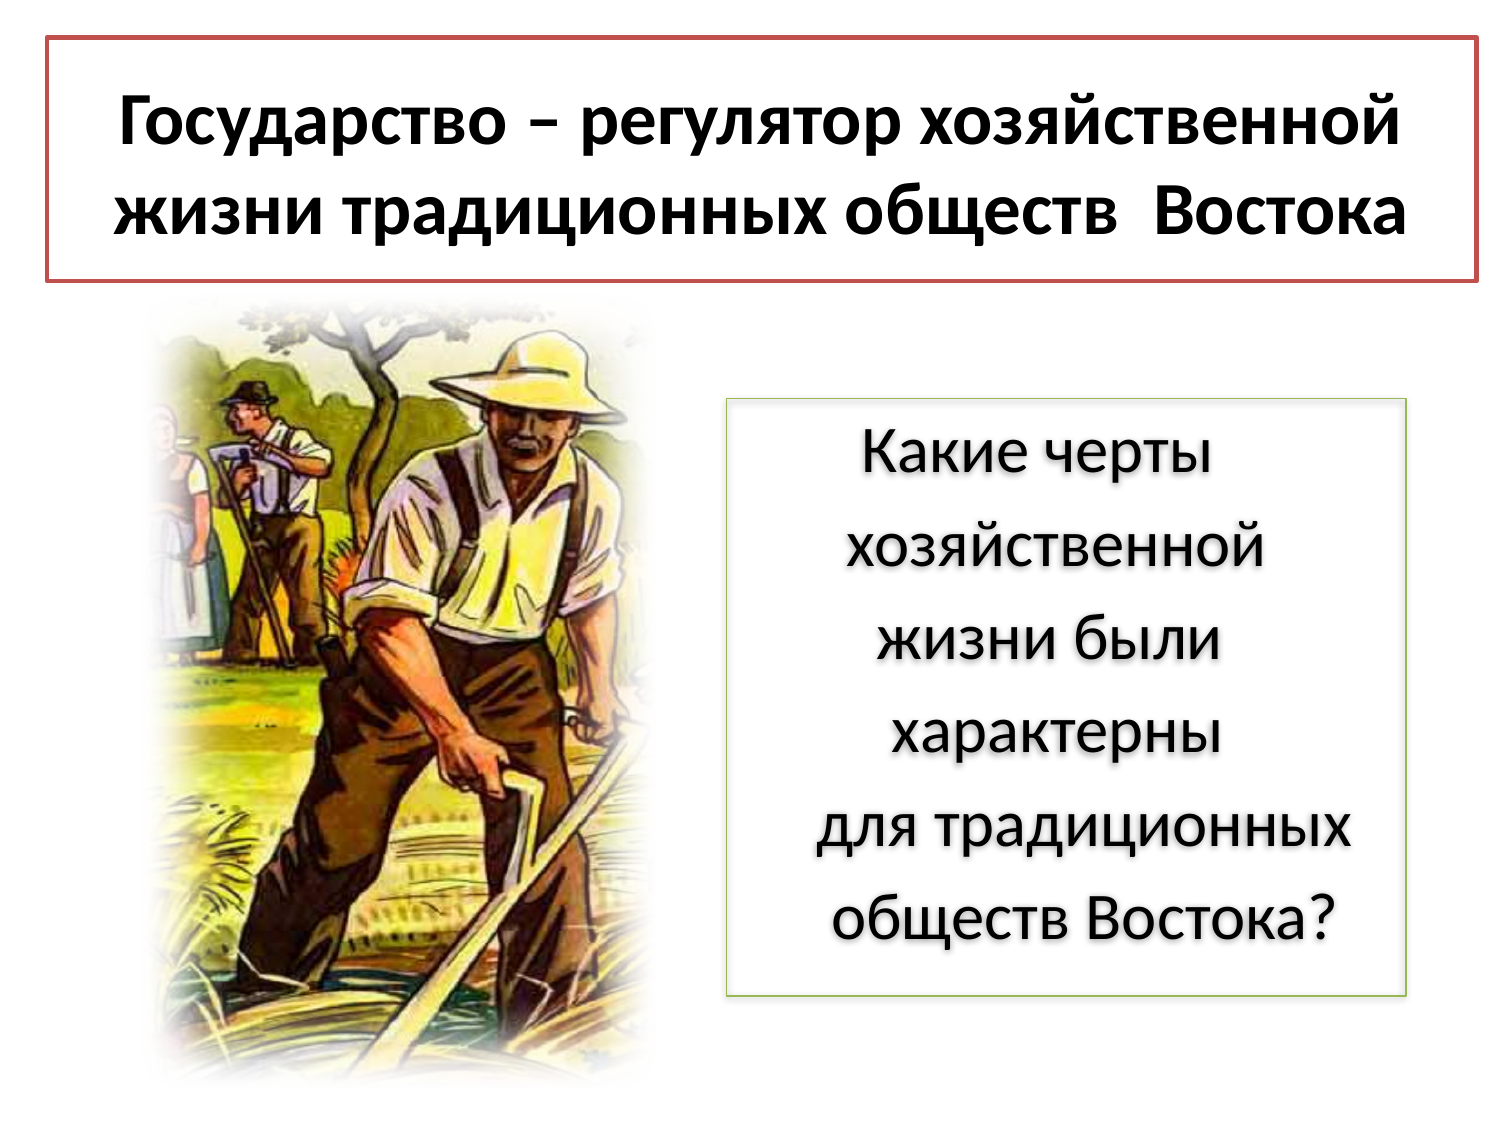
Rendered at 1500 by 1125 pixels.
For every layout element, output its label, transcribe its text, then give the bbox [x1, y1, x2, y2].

list Какие черты хозяйственной жизни были характерны для традиционных обществ Востока? [726, 398, 1407, 997]
picture [140, 292, 657, 1091]
title Государство – регулятор хозяйственной жизни традиционных обществ Востока [45, 35, 1479, 283]
